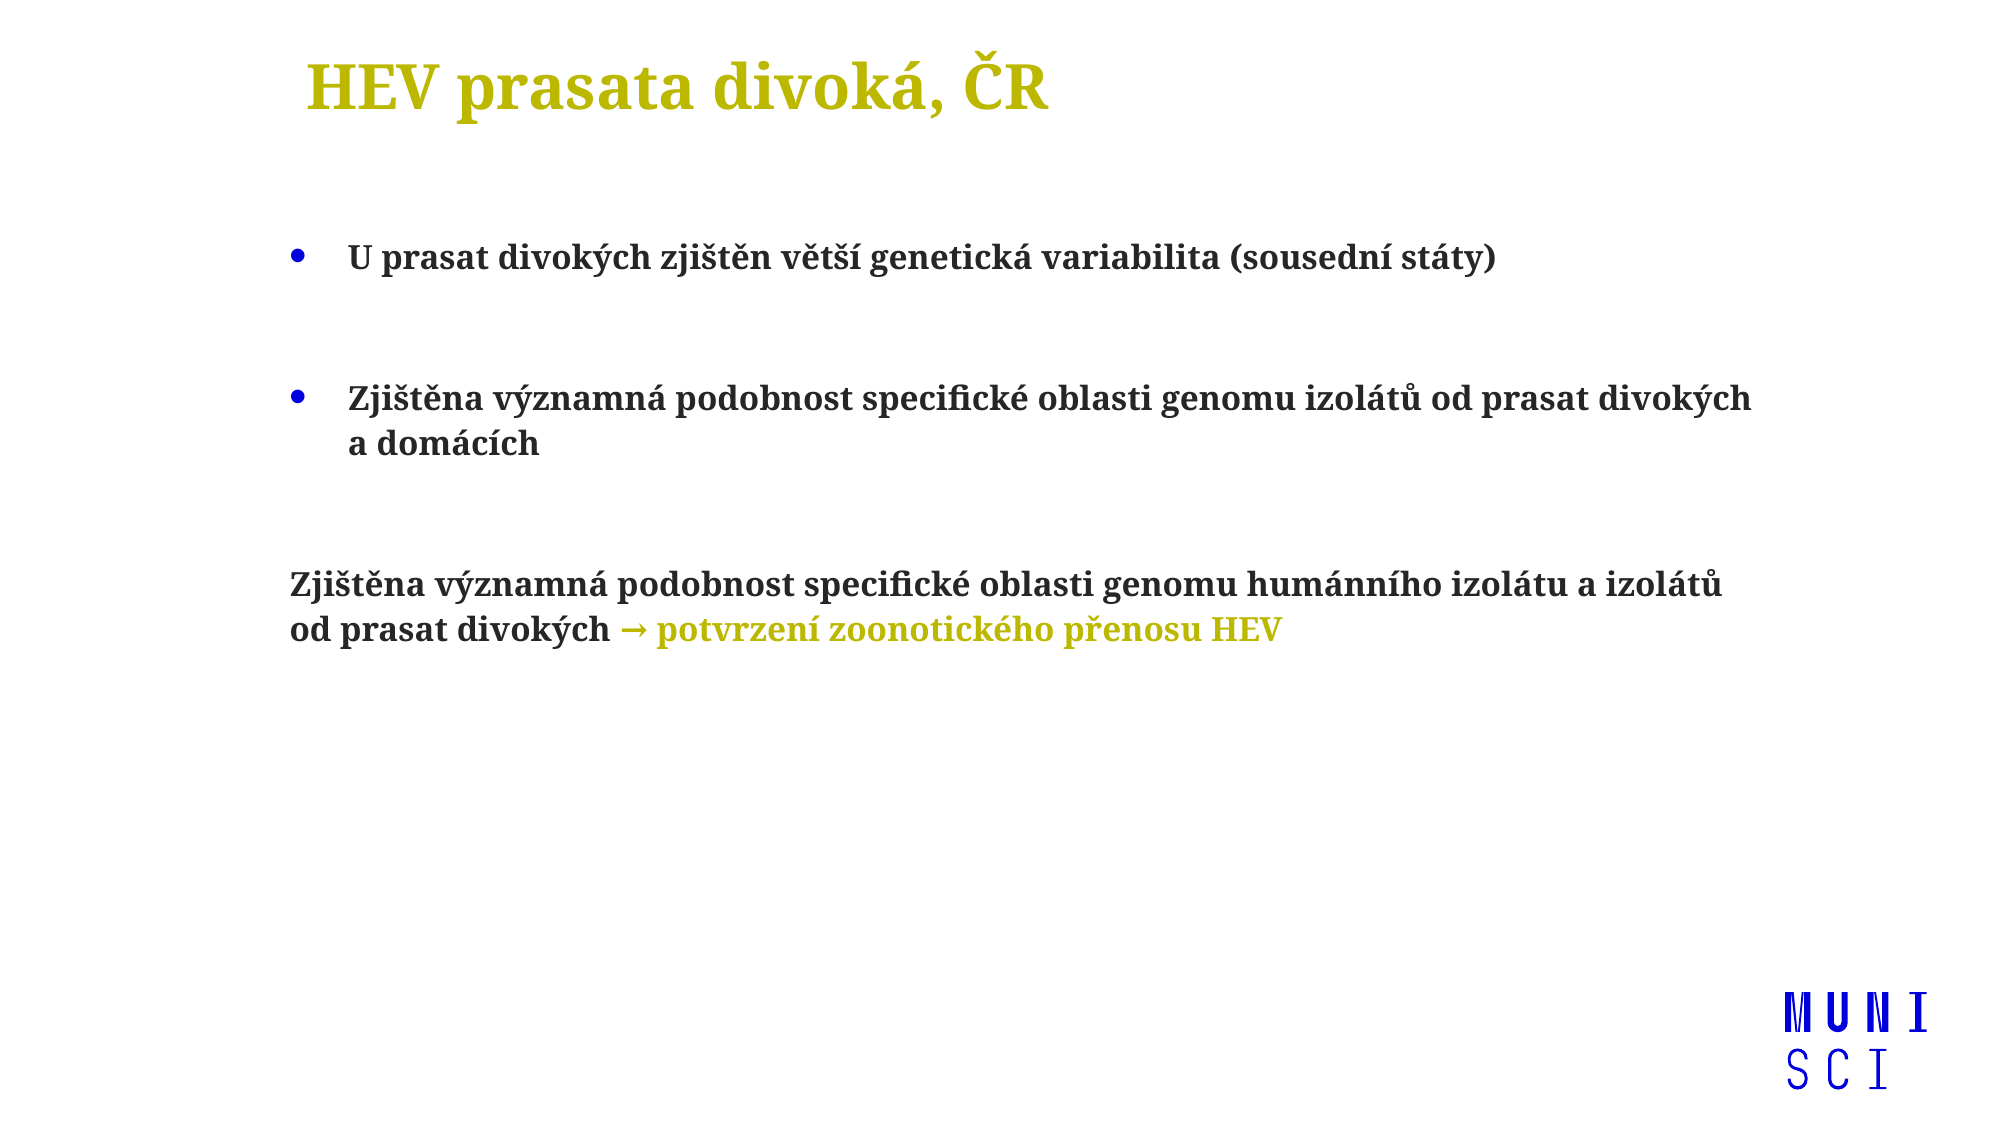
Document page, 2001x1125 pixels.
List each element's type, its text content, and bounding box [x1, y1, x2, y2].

title HEV prasata divoká, ČR [291, 31, 1750, 107]
list U prasat divokých zjištěn větší genetická variabilita (sousední státy) Zjištěna významná podobnost specifické oblasti genomu izolátů od prasat divokých a domácích Zjištěna významná podobnost specifické oblasti genomu humánního izolátu a izolátů od prasat divokých → potvrzení zoonotického přenosu HEV [289, 165, 1761, 946]
